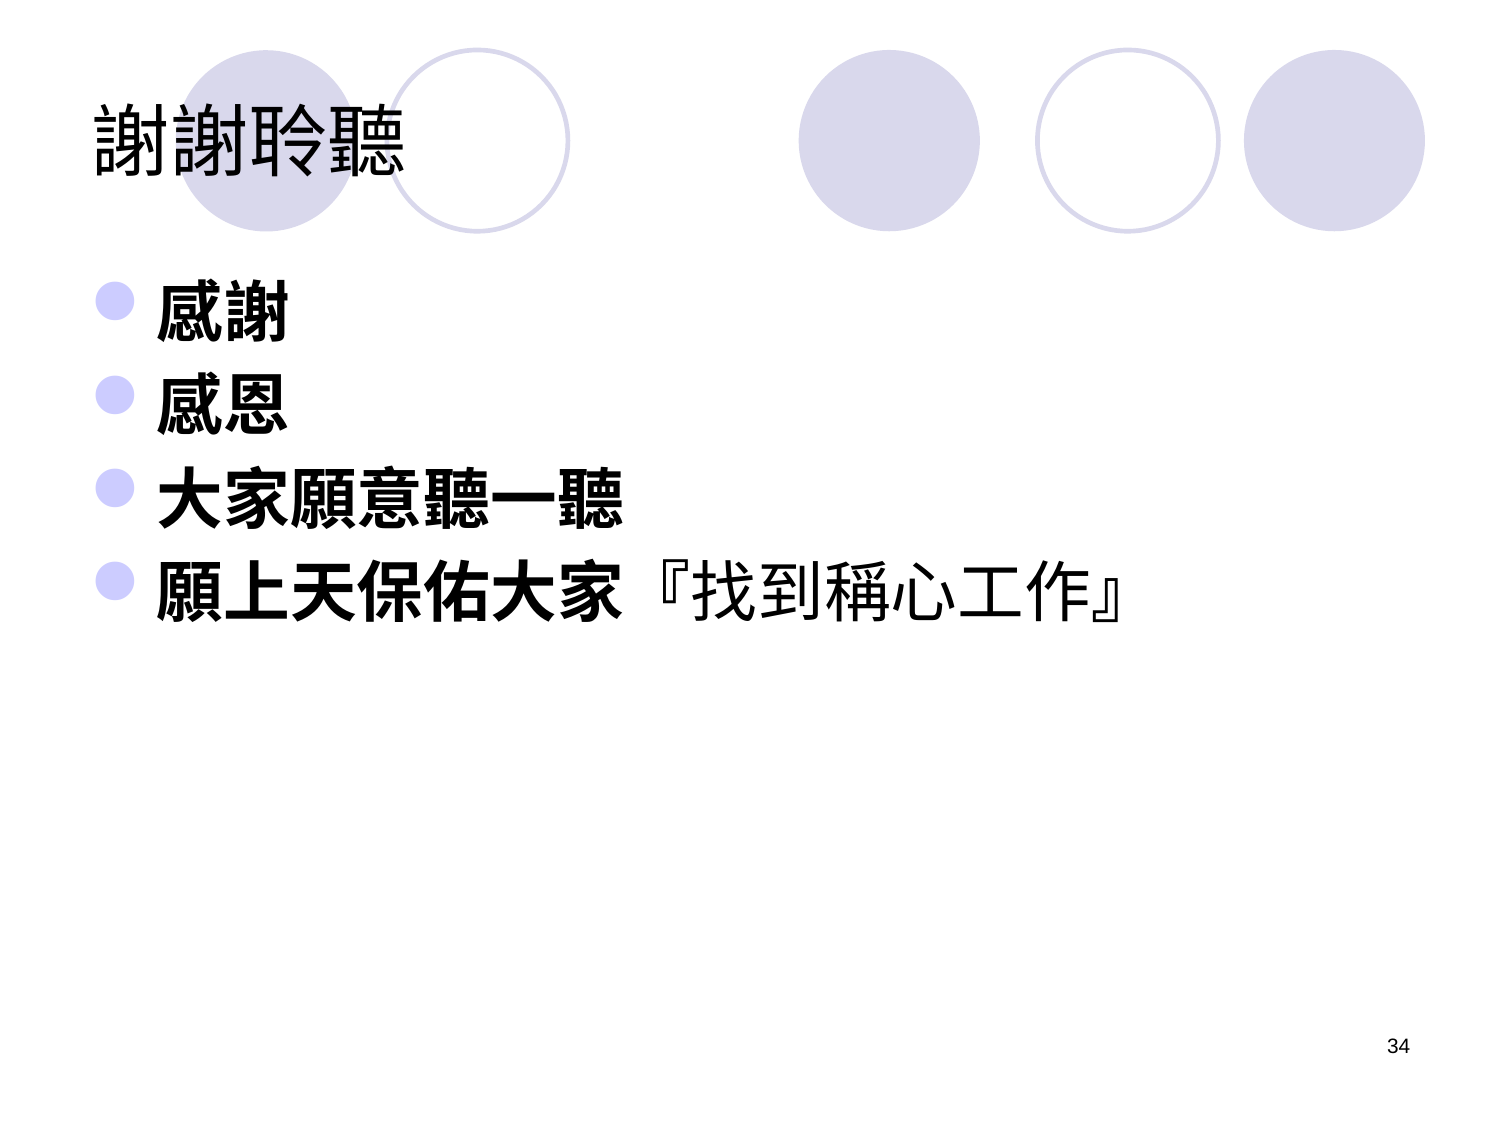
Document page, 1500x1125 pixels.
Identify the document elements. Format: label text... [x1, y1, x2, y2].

list 感謝 感恩 大家願意聽一聽 願上天保佑大家『找到稱心工作』 [74, 262, 1426, 1006]
title 謝謝聆聽 [74, 44, 1426, 233]
slide_number 34 [1074, 1024, 1426, 1101]
